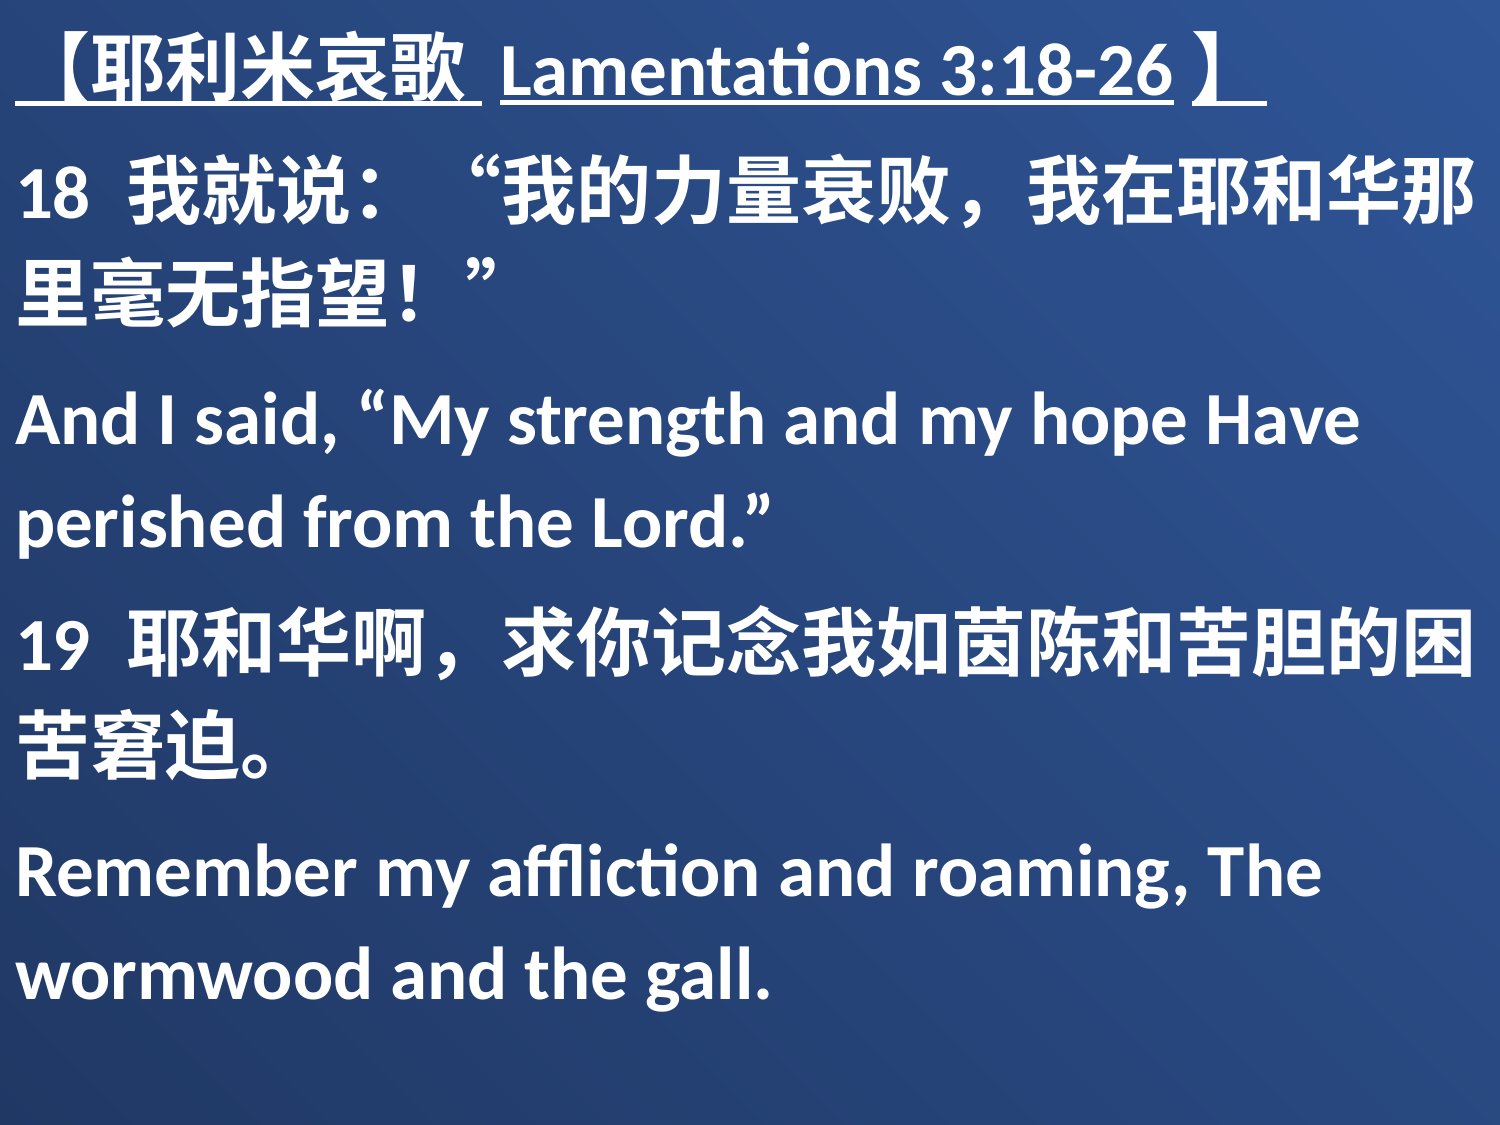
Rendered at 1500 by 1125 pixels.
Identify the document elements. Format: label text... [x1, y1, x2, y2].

subtitle 【耶利米哀歌 Lamentations 3:18-26】 18 我就说：“我的力量衰败，我在耶和华那里毫无指望！” And I said, “My strength and my hope Have perished from the Lord.” 19 耶和华啊，求你记念我如茵陈和苦胆的困苦窘迫。 Remember my affliction and roaming, The wormwood and the gall. [0, 0, 1500, 1125]
